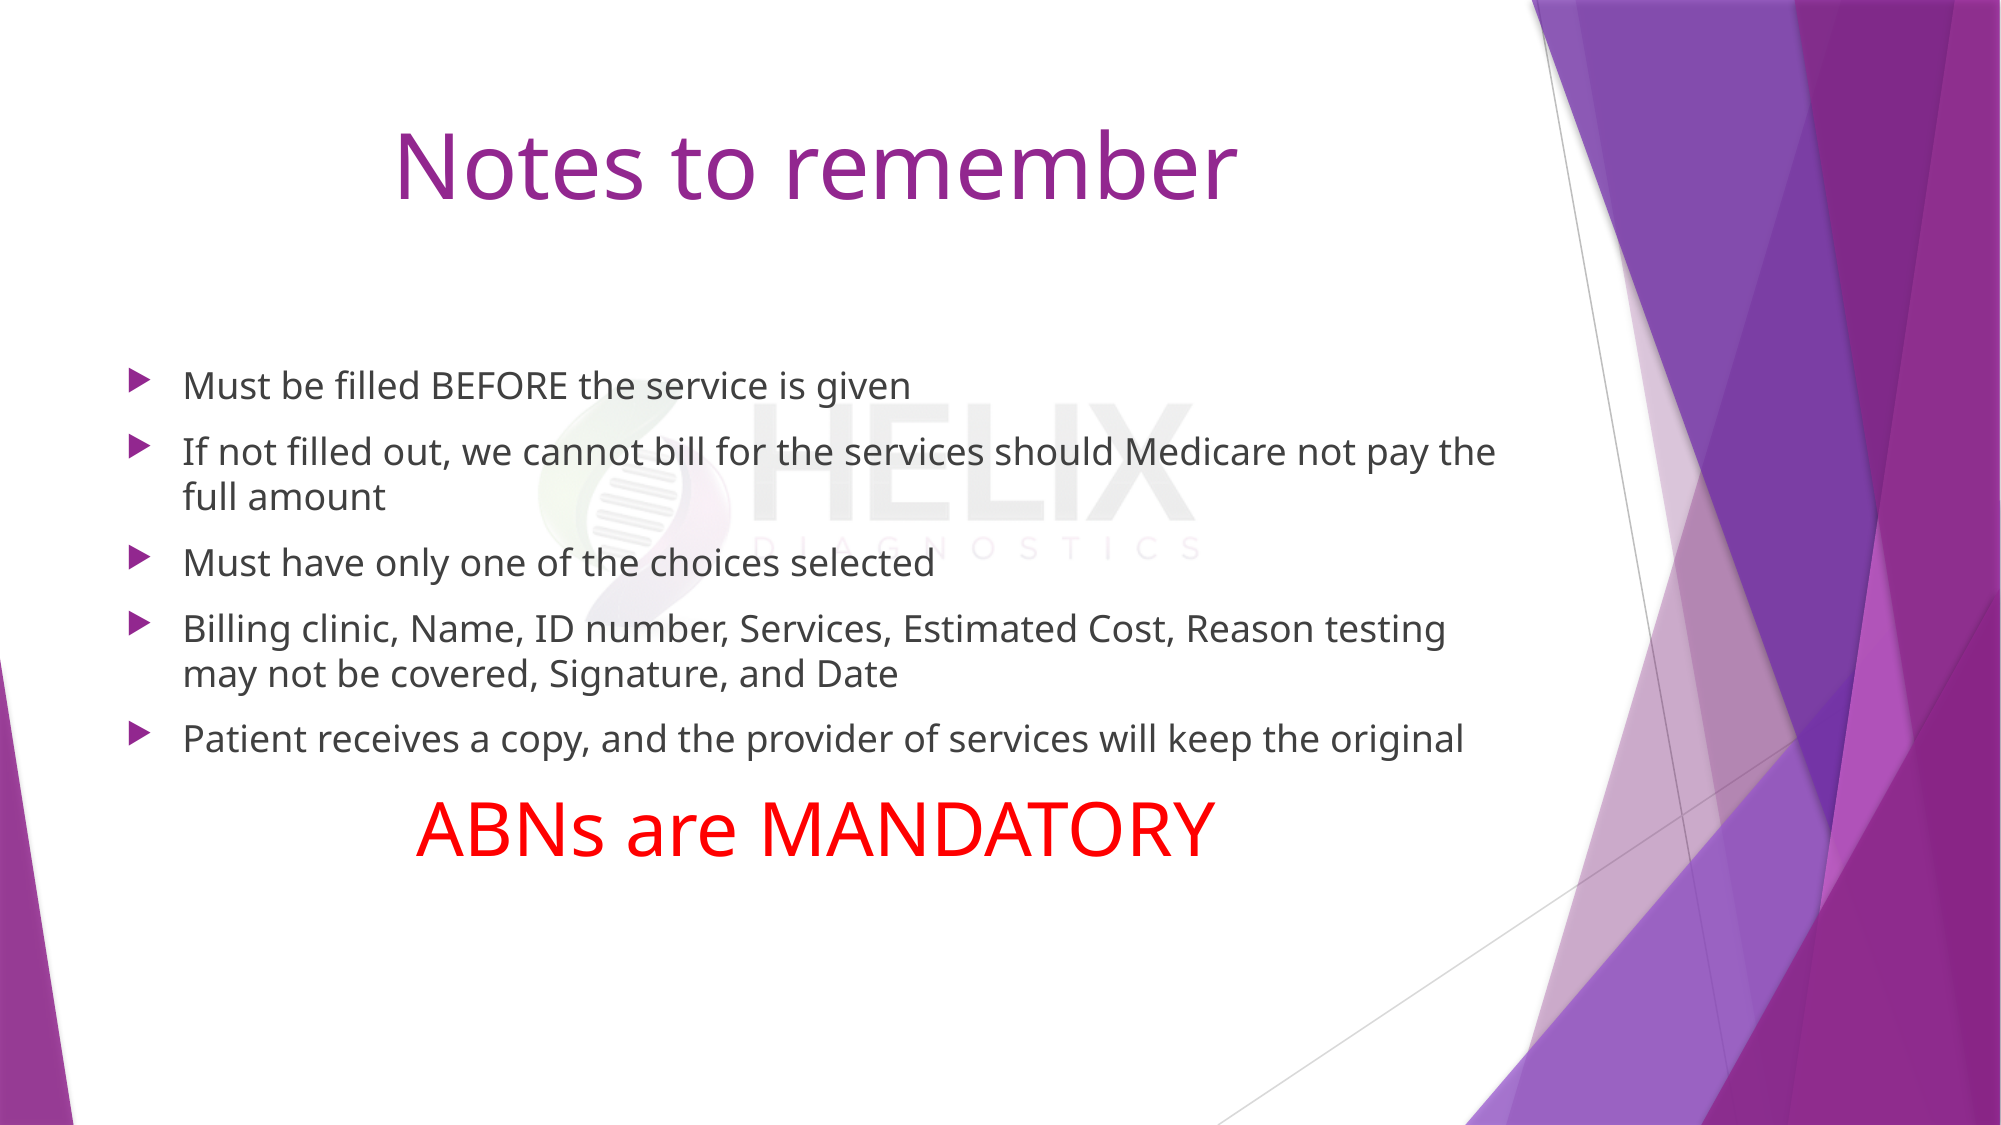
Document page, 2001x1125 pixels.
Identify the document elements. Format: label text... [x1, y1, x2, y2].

list Must be filled BEFORE the service is given If not filled out, we cannot bill for the services should Medicare not pay the full amount Must have only one of the choices selected Billing clinic, Name, ID number, Services, Estimated Cost, Reason testing may not be covered, Signature, and Date Patient receives a copy, and the provider of services will keep the original ABNs are MANDATORY [111, 354, 1522, 992]
title Notes to remember [111, 99, 1522, 317]
